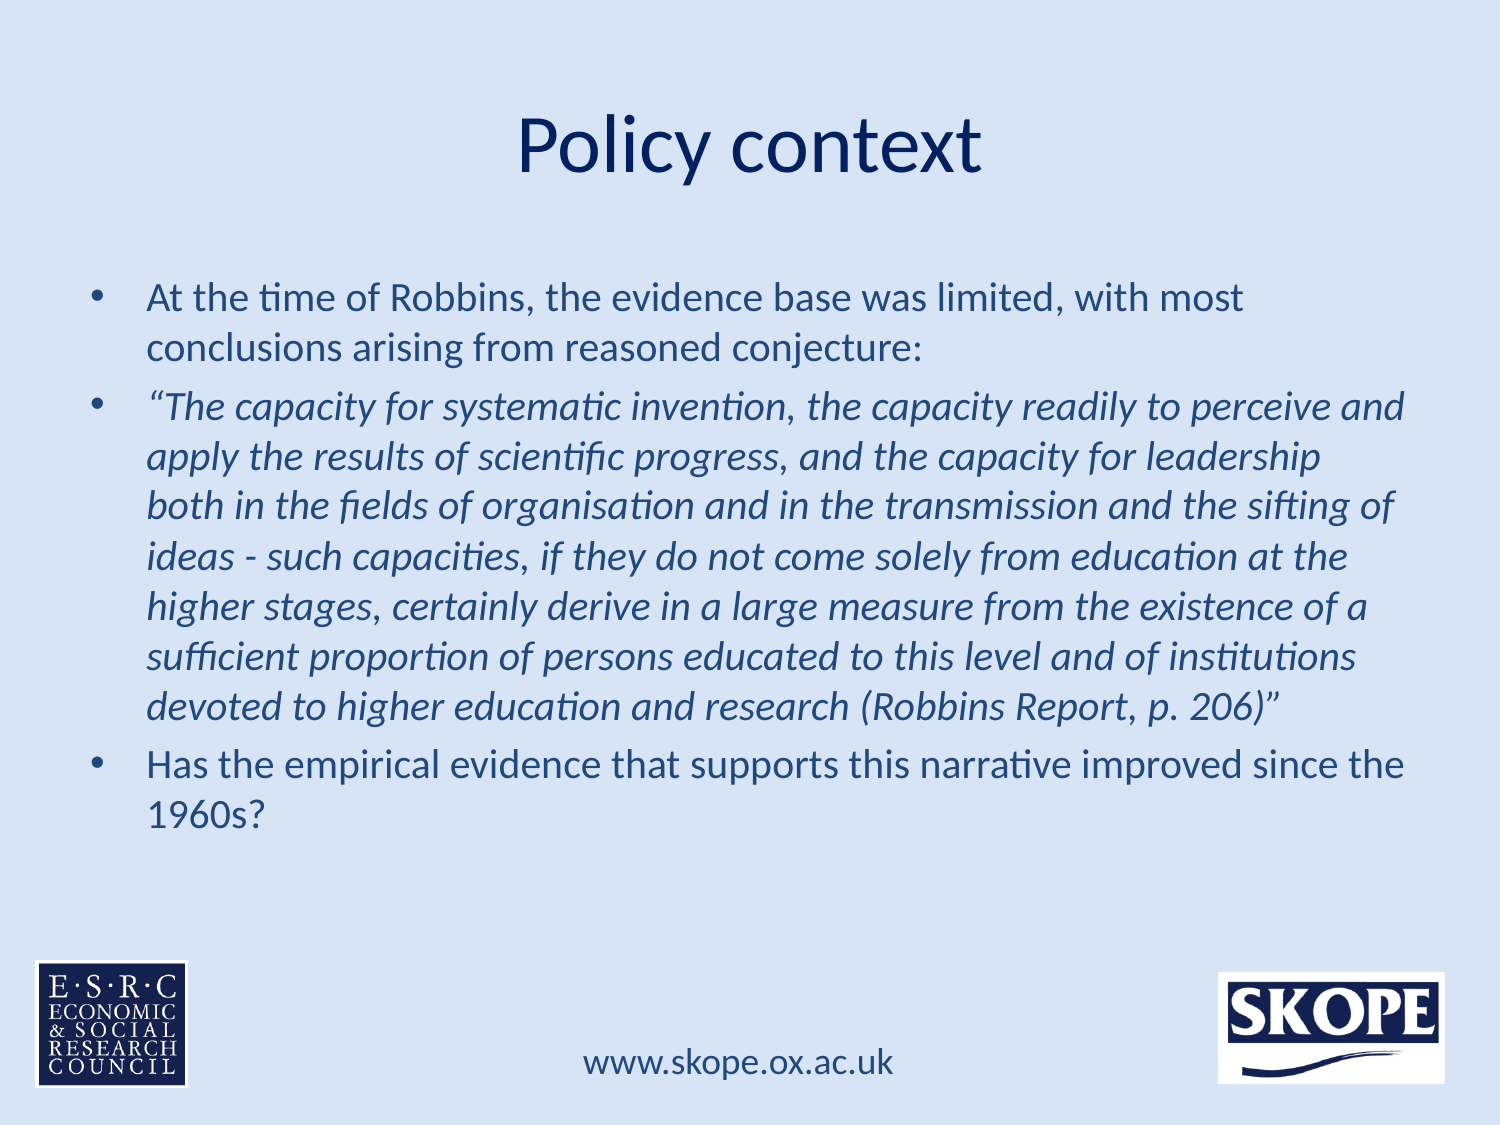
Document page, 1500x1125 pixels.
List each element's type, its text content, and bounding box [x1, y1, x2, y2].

picture [35, 960, 188, 1088]
list At the time of Robbins, the evidence base was limited, with most conclusions arising from reasoned conjecture: “The capacity for systematic invention, the capacity readily to perceive and apply the results of scientific progress, and the capacity for leadership both in the fields of organisation and in the transmission and the sifting of ideas - such capacities, if they do not come solely from education at the higher stages, certainly derive in a large measure from the existence of a sufficient proportion of persons educated to this level and of institutions devoted to higher education and research (Robbins Report, p. 206)” Has the empirical evidence that supports this narrative improved since the 1960s? [74, 262, 1426, 1006]
title Policy context [74, 44, 1426, 233]
picture [1218, 972, 1445, 1084]
